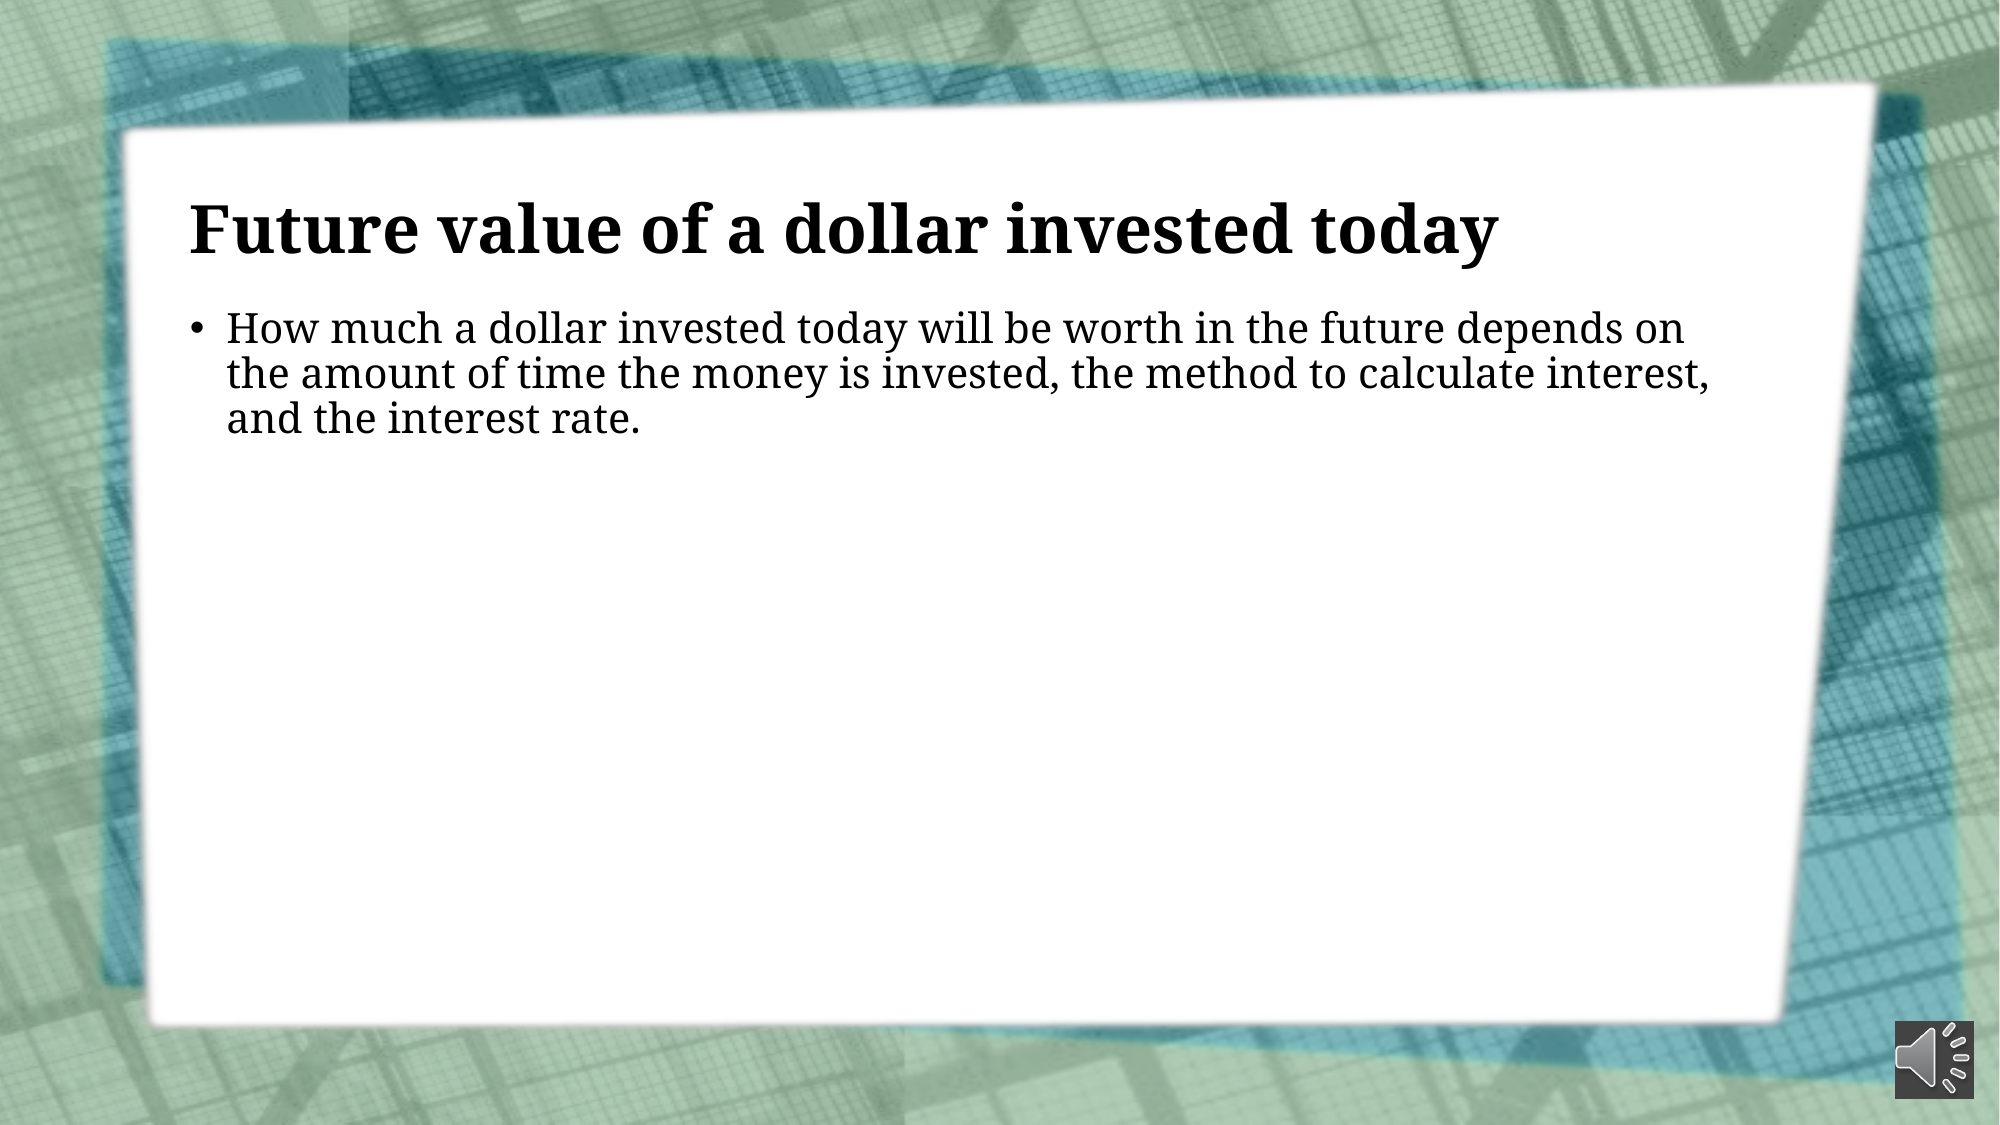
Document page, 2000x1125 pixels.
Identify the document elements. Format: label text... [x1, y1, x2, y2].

list How much a dollar invested today will be worth in the future depends on the amount of time the money is invested, the method to calculate interest, and the interest rate. [174, 299, 1750, 988]
picture [0, 0, 2000, 1125]
title Future value of a dollar invested today [174, 87, 1750, 275]
